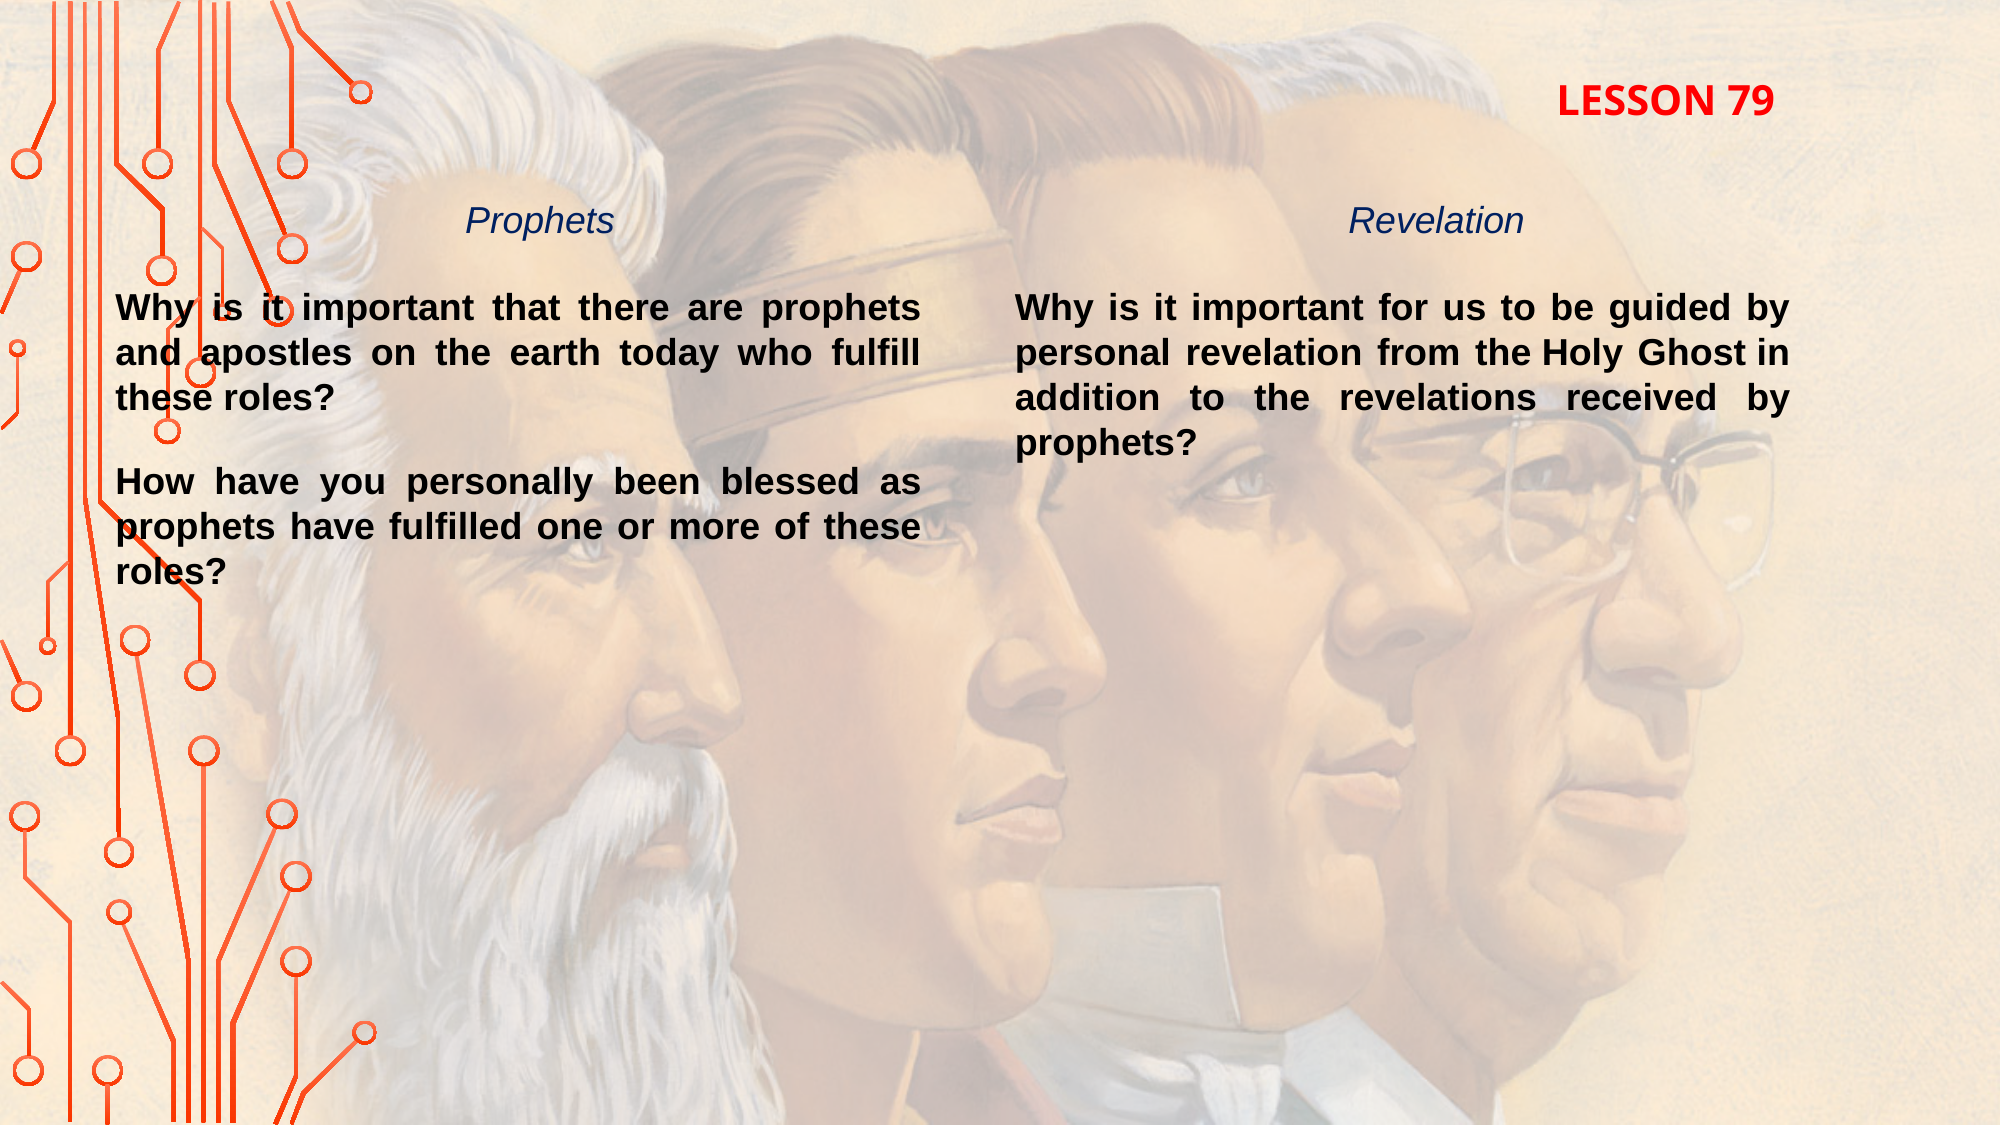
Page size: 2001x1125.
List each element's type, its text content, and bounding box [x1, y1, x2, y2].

text_box How have you personally been blessed as prophets have fulfilled one or more of these roles? [100, 449, 937, 600]
text_box Prophets [450, 189, 641, 249]
text_box LESSON 79 [1541, 66, 1850, 190]
text_box Revelation [1333, 189, 1540, 249]
text_box Why is it important that there are prophets and apostles on the earth today who fulfill these roles? [100, 275, 937, 426]
text_box Why is it important for us to be guided by personal revelation from the Holy Ghost in addition to the revelations received by prophets? [999, 275, 1806, 471]
